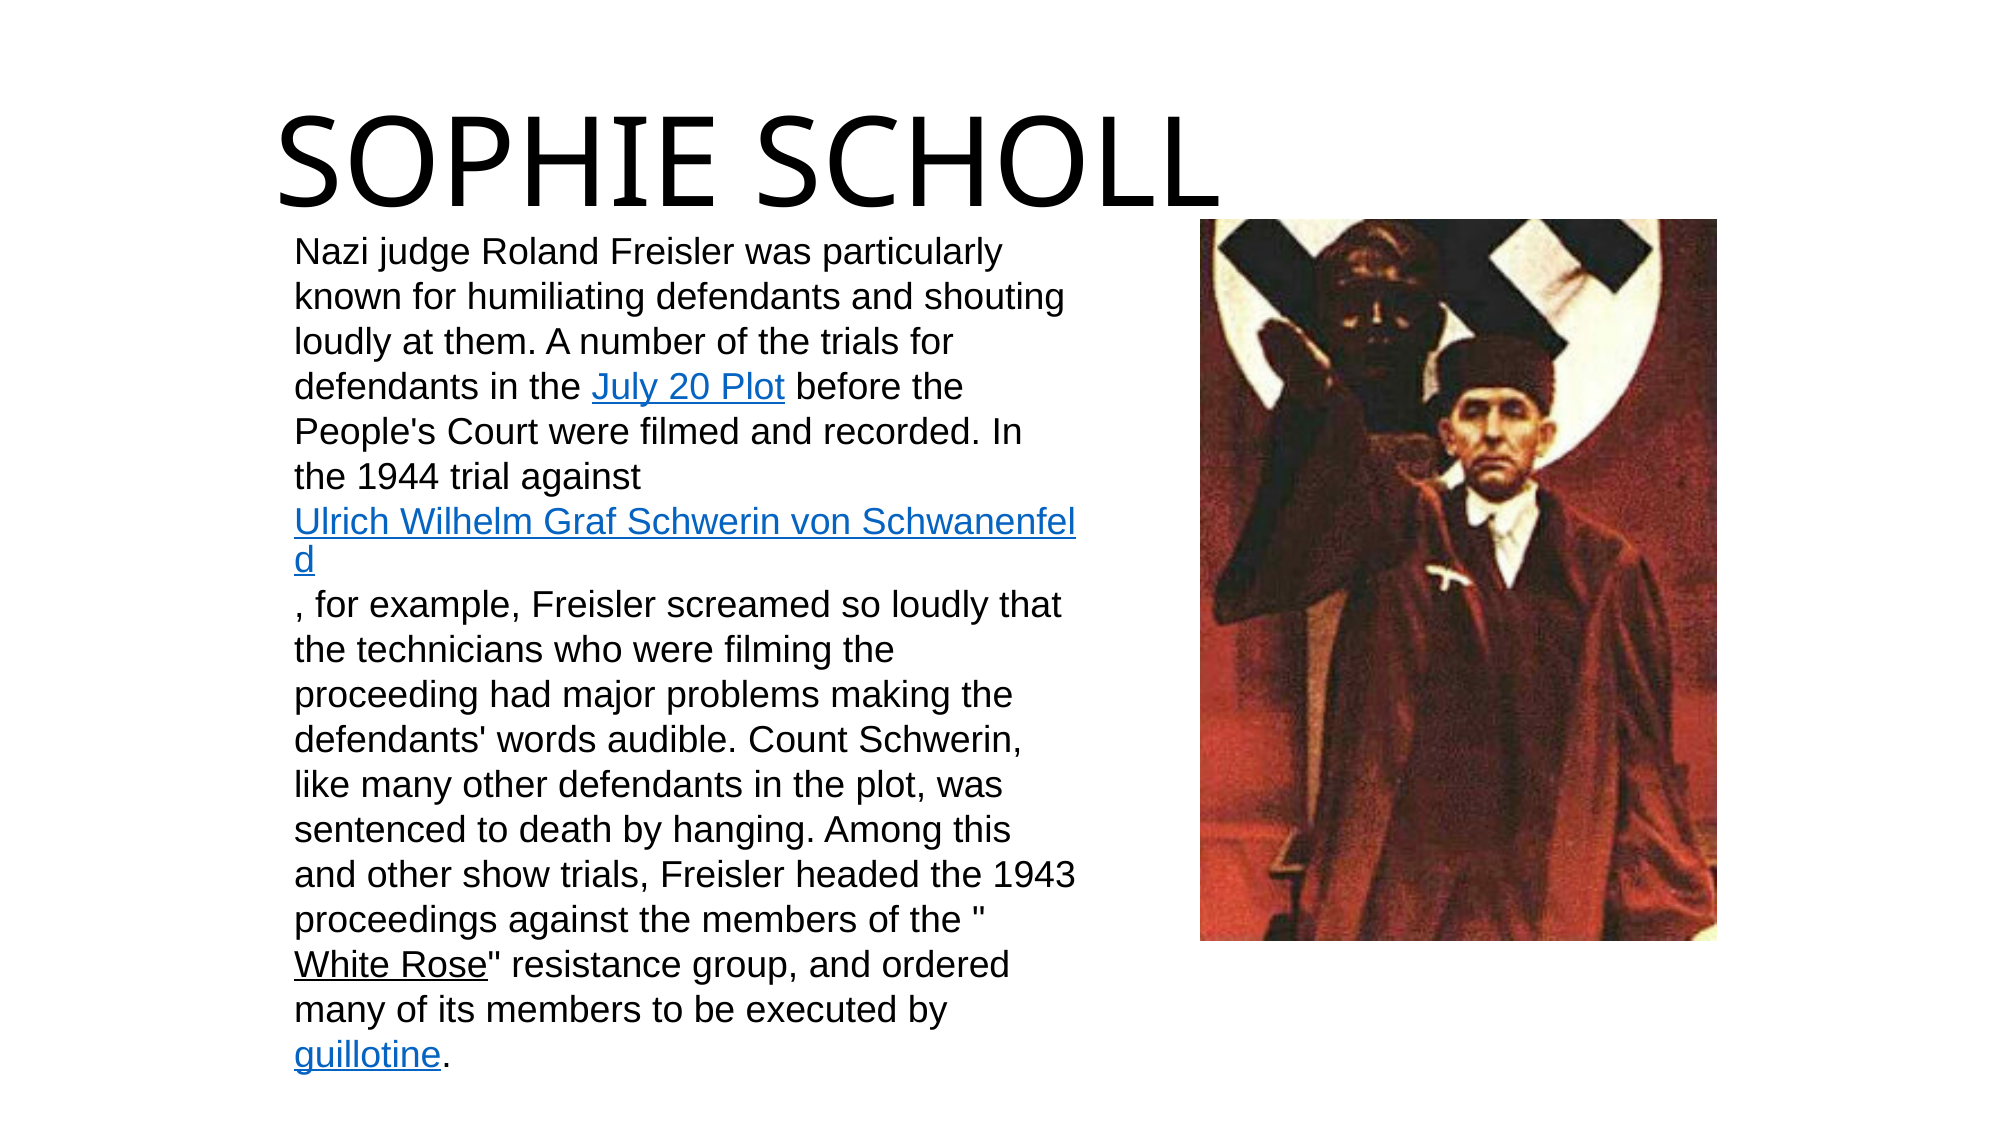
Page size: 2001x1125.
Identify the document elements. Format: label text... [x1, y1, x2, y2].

text_box Nazi judge Roland Freisler was particularly known for humiliating defendants and shouting loudly at them. A number of the trials for defendants in the July 20 Plot before the People's Court were filmed and recorded. In the 1944 trial against Ulrich Wilhelm Graf Schwerin von Schwanenfeld, for example, Freisler screamed so loudly that the technicians who were filming the proceeding had major problems making the defendants' words audible. Count Schwerin, like many other defendants in the plot, was sentenced to death by hanging. Among this and other show trials, Freisler headed the 1943 proceedings against the members of the "White Rose" resistance group, and ordered many of its members to be executed by guillotine. [279, 219, 1095, 1090]
title SOPHIE SCHOLL [249, 0, 1249, 242]
picture [1200, 219, 1717, 941]
